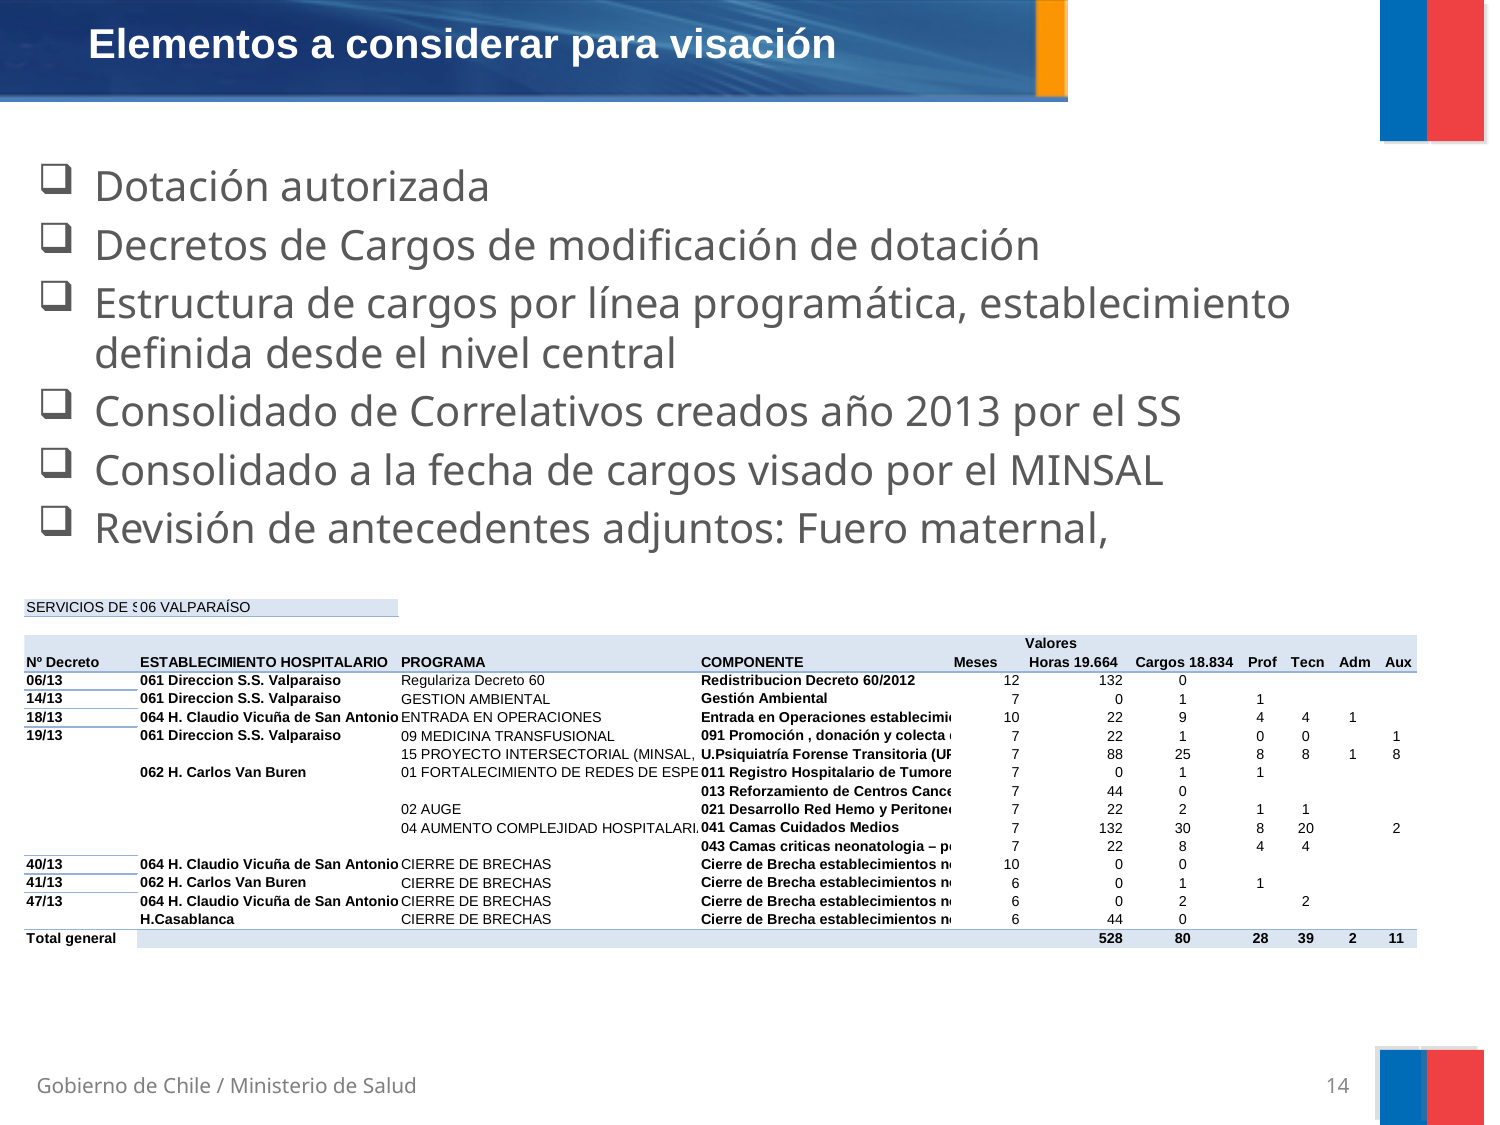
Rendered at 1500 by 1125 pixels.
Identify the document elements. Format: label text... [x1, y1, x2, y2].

picture [22, 597, 1418, 949]
list Dotación autorizada Decretos de Cargos de modificación de dotación Estructura de cargos por línea programática, establecimiento definida desde el nivel central Consolidado de Correlativos creados año 2013 por el SS Consolidado a la fecha de cargos visado por el MINSAL Revisión de antecedentes adjuntos: Fuero maternal, [22, 152, 1365, 596]
picture [0, 0, 1068, 102]
slide_number 14 [1014, 1070, 1365, 1103]
text_box Elementos a considerar para visación [73, 8, 853, 74]
